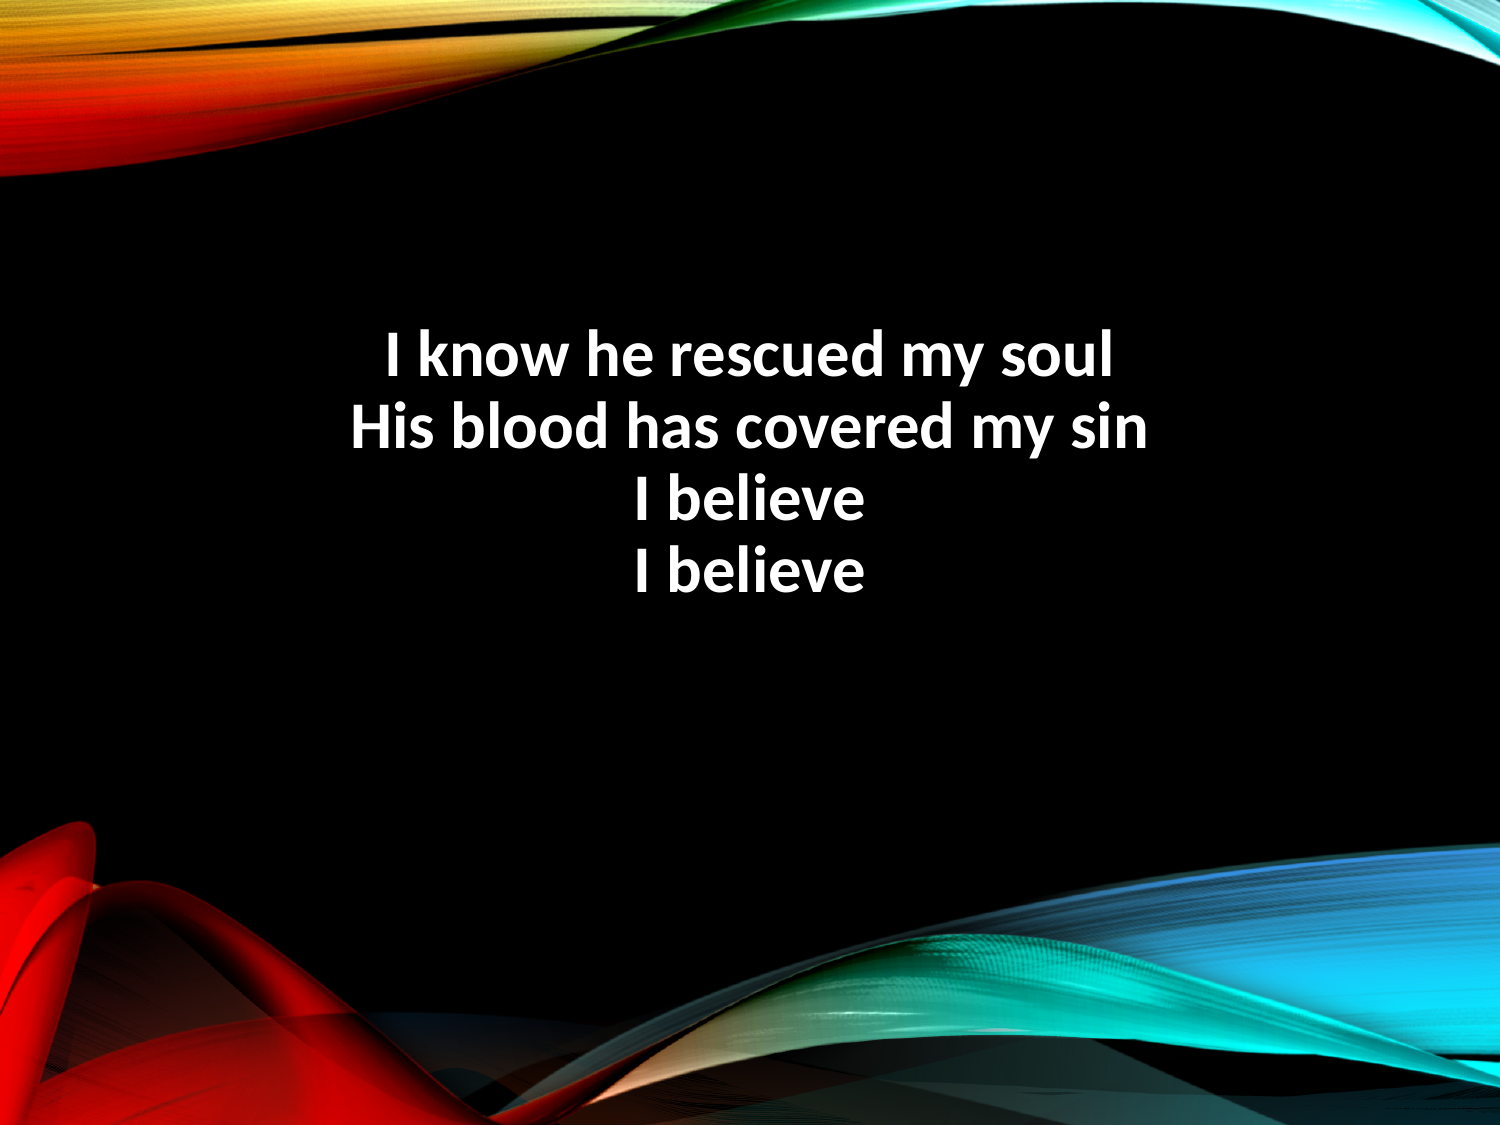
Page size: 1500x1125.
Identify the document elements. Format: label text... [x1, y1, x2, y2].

picture [0, 819, 1500, 1125]
subtitle I know he rescued my soul His blood has covered my sin I believe I believe [50, 24, 1450, 1075]
picture [0, 0, 1500, 178]
